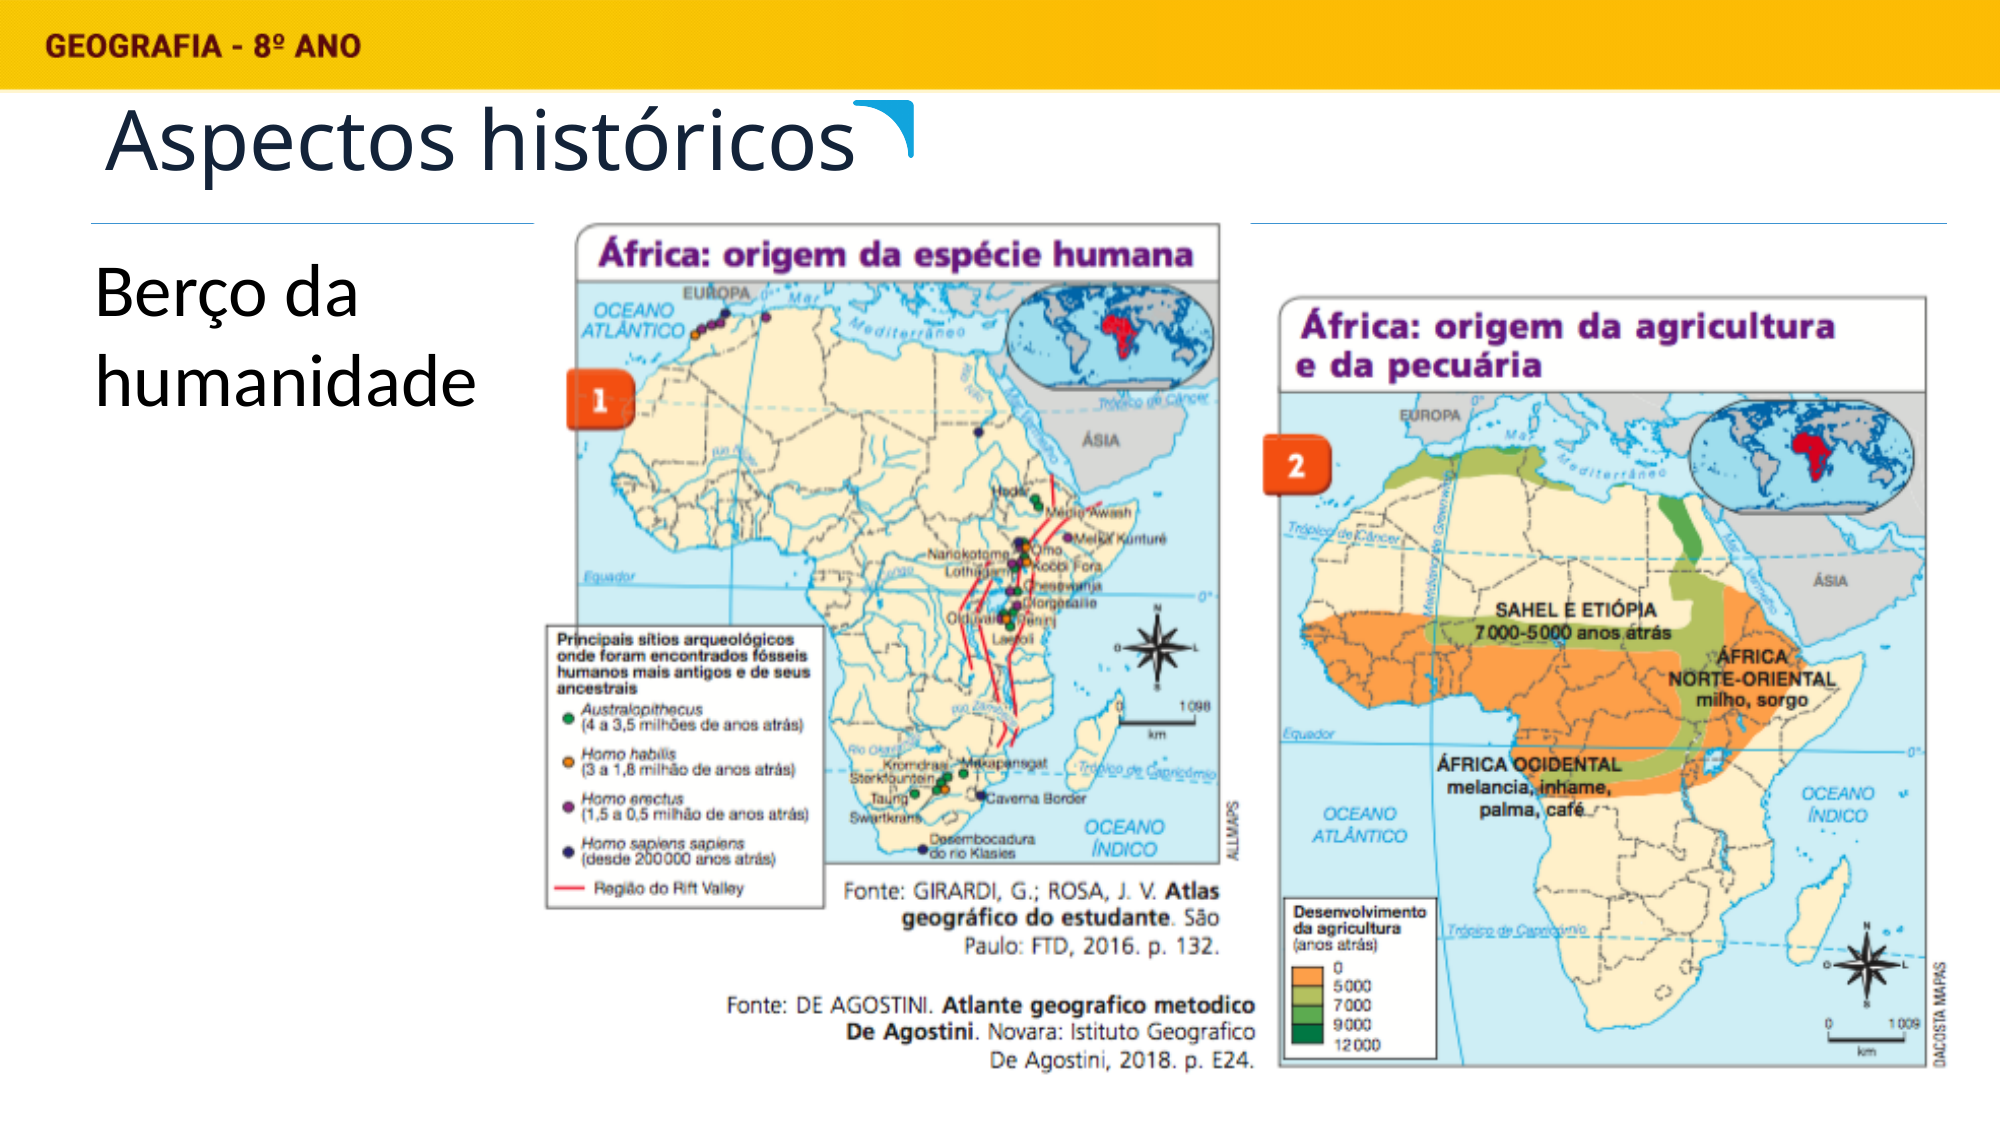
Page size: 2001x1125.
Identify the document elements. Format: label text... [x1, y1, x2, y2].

picture [0, 0, 2000, 93]
picture [849, 96, 916, 165]
text_box Aspectos históricos [90, 93, 883, 195]
picture [504, 199, 1970, 1095]
text_box Berço da humanidade [79, 233, 504, 429]
